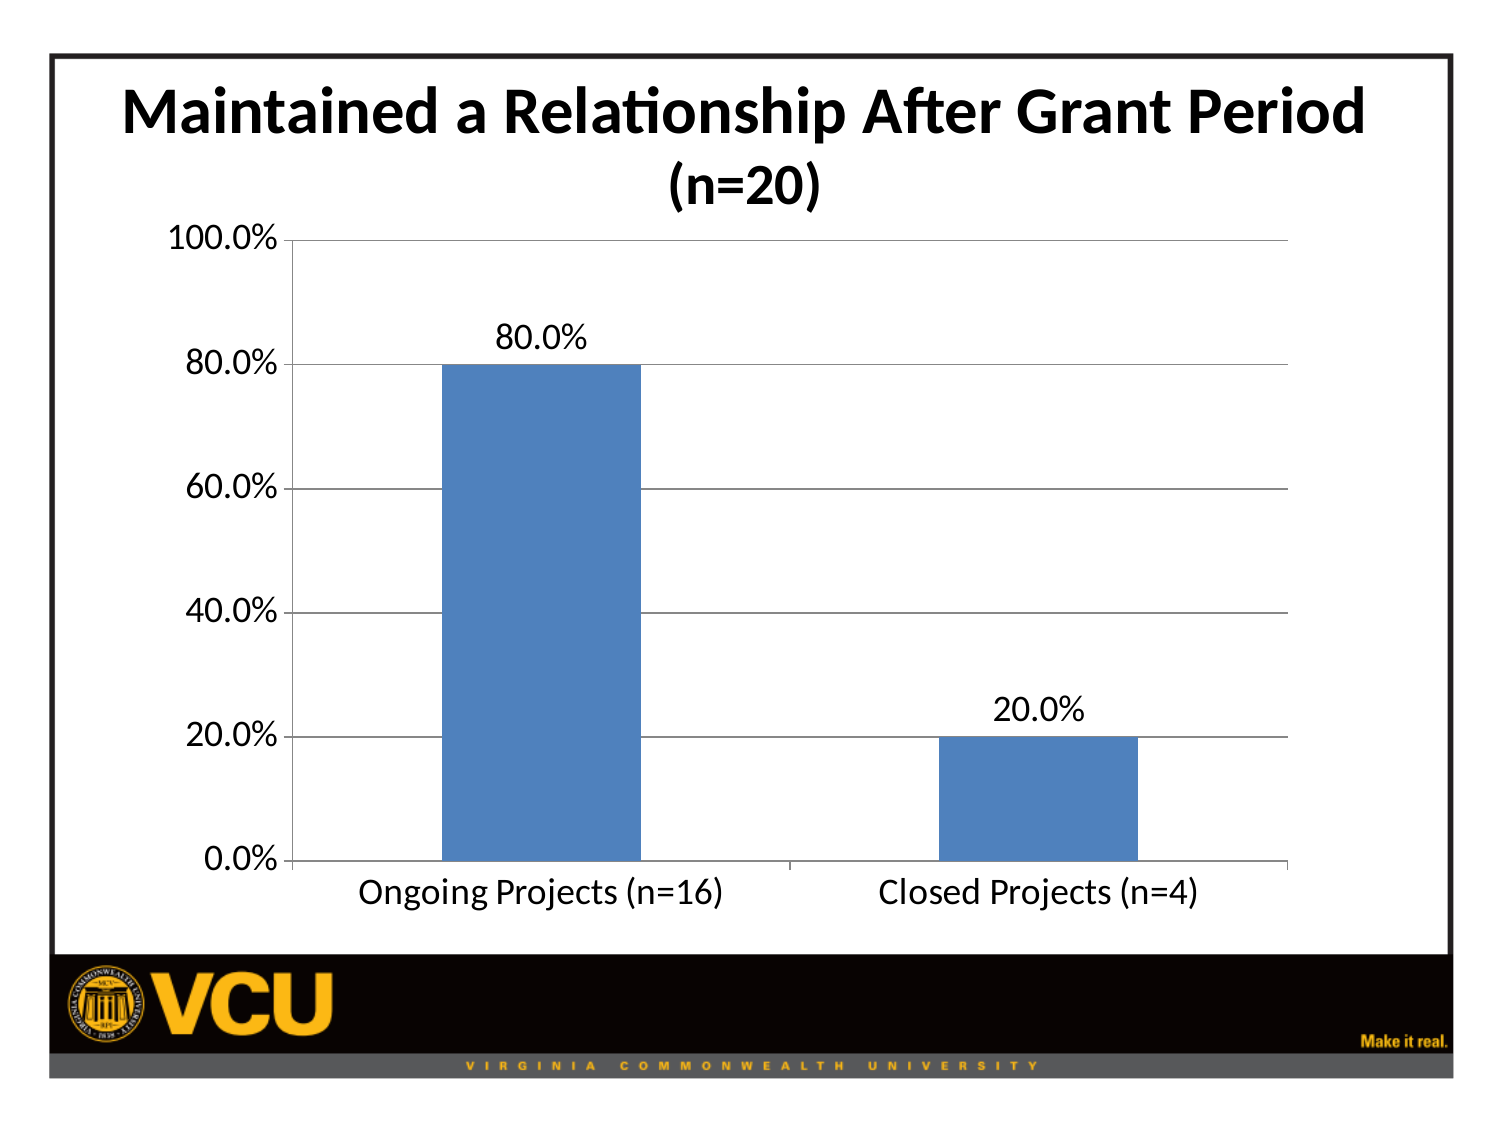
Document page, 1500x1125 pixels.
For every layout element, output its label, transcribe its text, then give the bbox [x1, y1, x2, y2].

chart [143, 207, 1312, 929]
title Maintained a Relationship After Grant Period (n=20) [50, 58, 1440, 217]
